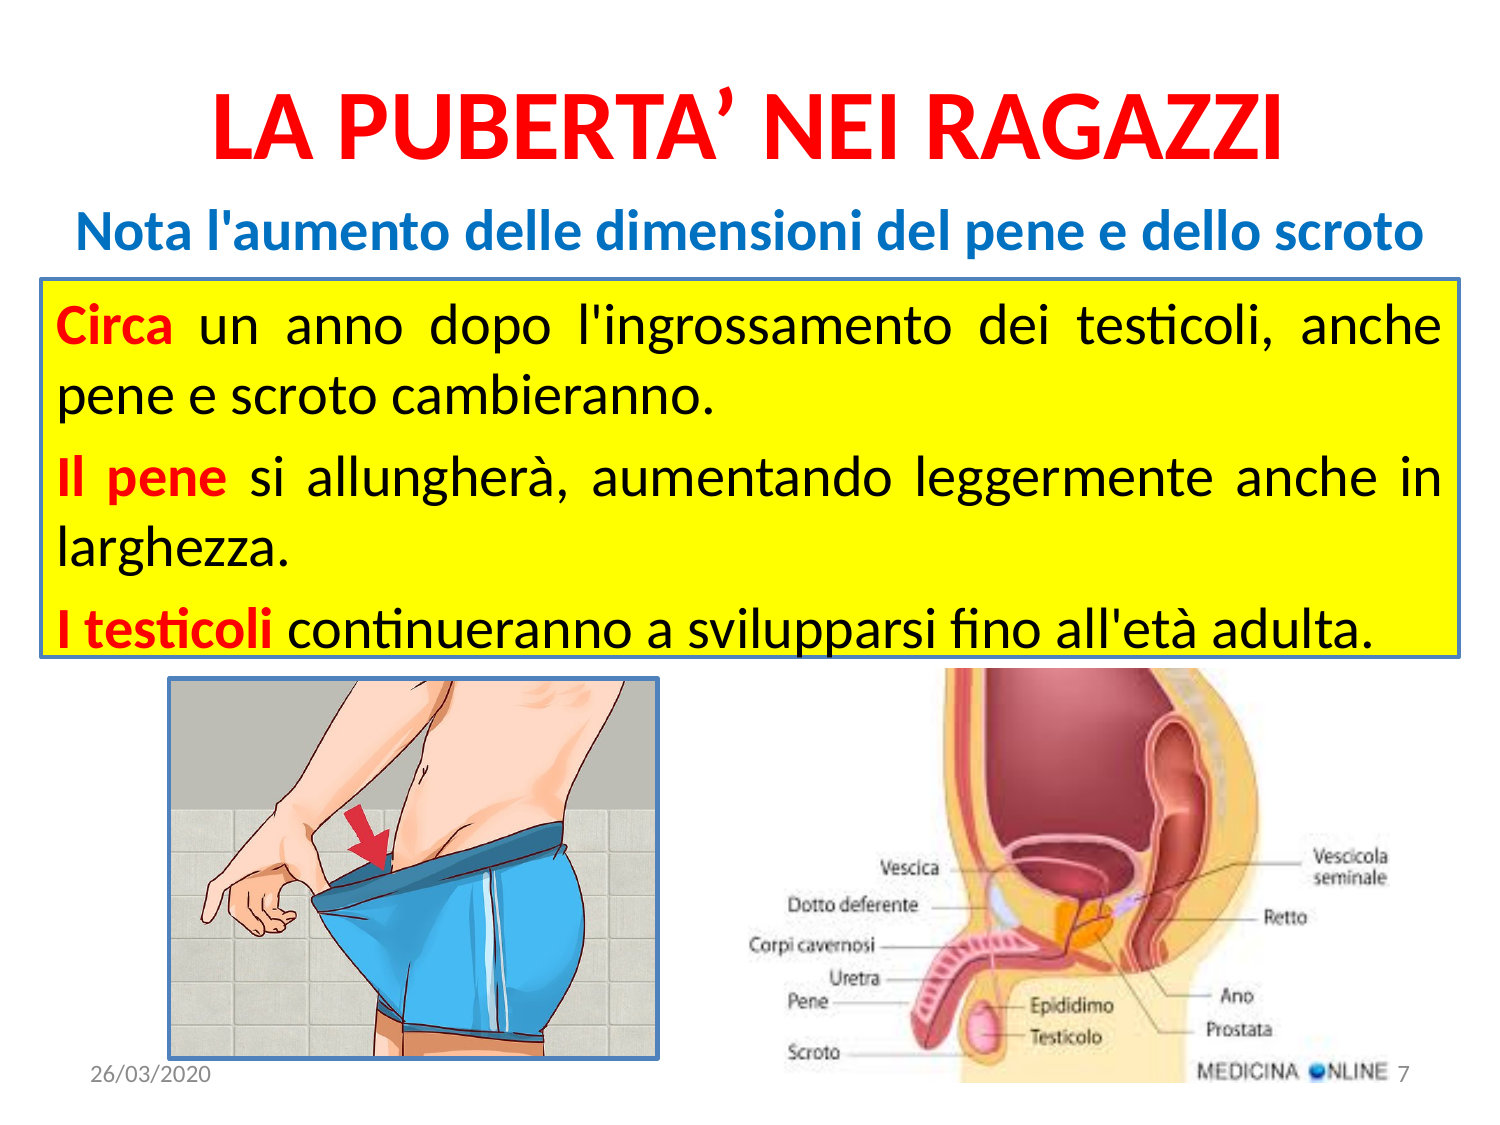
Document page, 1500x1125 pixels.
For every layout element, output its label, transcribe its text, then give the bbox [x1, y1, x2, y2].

title LA PUBERTA’ NEI RAGAZZI [112, 42, 1388, 184]
text_box Nota l'aumento delle dimensioni del pene e dello scroto [41, 184, 1459, 270]
picture [170, 680, 656, 1057]
picture [748, 668, 1390, 1083]
slide_number 7 [1074, 1042, 1425, 1103]
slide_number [75, 1042, 425, 1103]
subtitle Circa un anno dopo l'ingrossamento dei testicoli, anche pene e scroto cambieranno. Il pene si allungherà, aumentando leggermente anche in larghezza. I testicoli continueranno a svilupparsi fino all'età adulta. [41, 278, 1459, 657]
